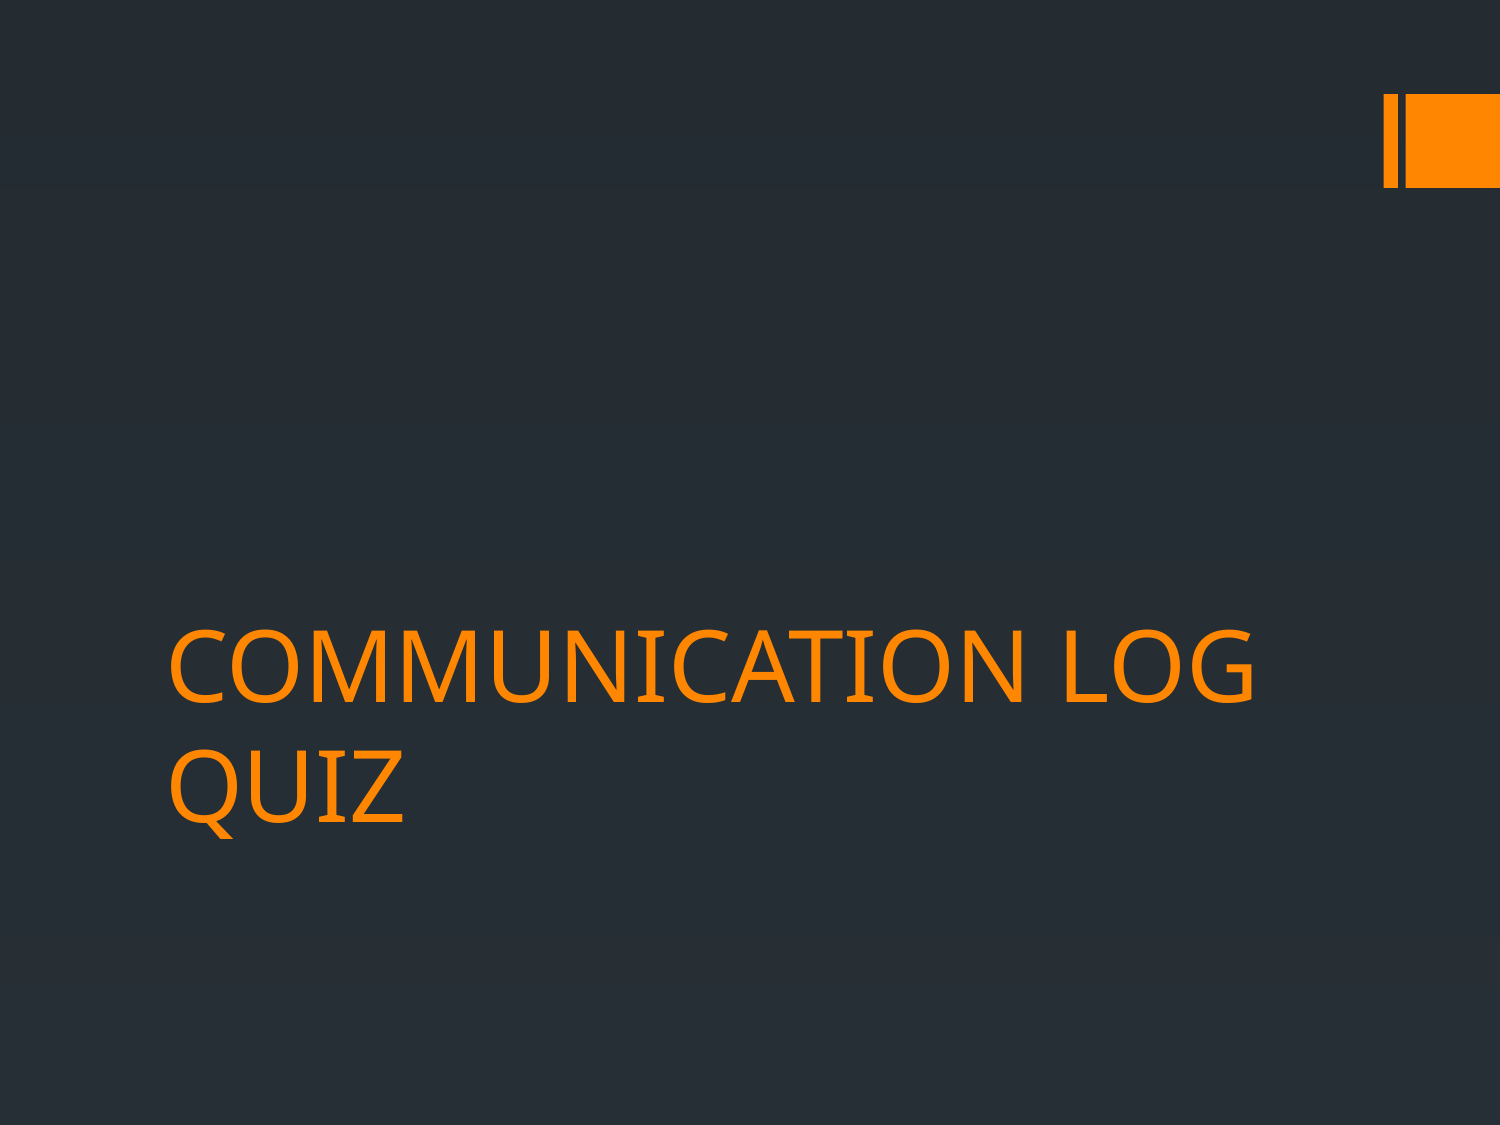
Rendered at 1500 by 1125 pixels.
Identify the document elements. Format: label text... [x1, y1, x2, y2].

title COMMUNICATION LOG QUIZ [150, 412, 1350, 850]
